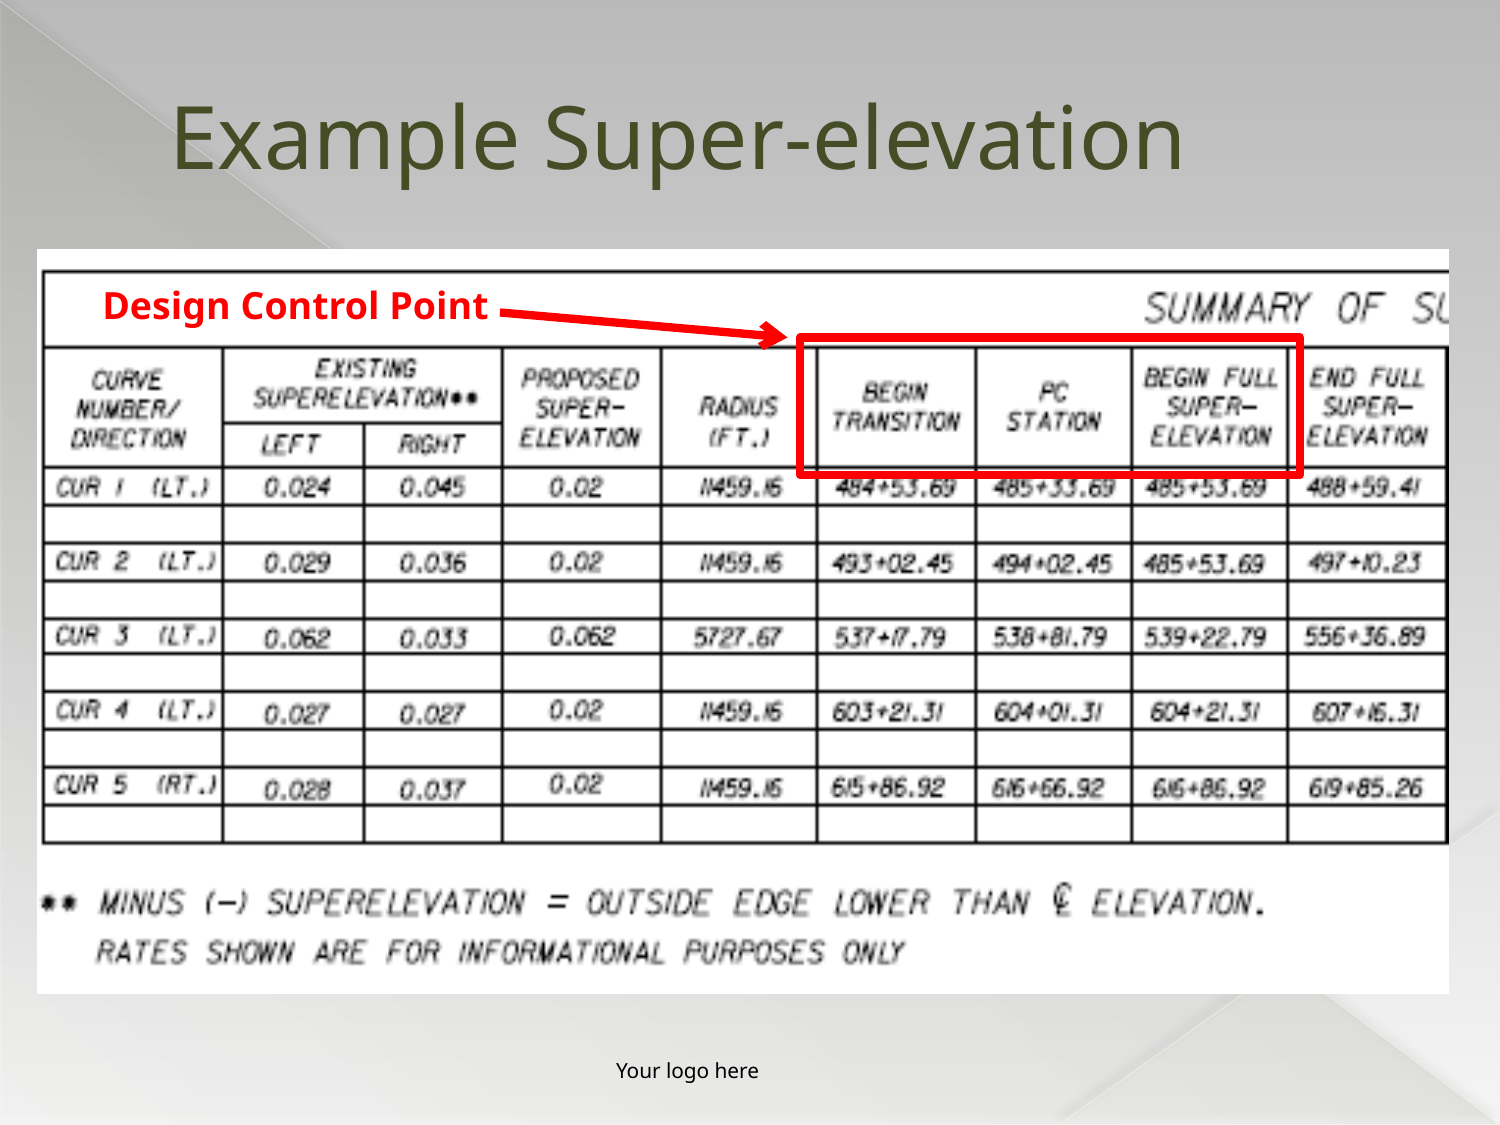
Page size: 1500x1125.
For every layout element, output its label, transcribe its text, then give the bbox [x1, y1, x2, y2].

title Example Super-elevation [75, 43, 1425, 225]
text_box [499, 312, 788, 338]
picture [37, 249, 1449, 995]
footer Your logo here [75, 1044, 774, 1094]
